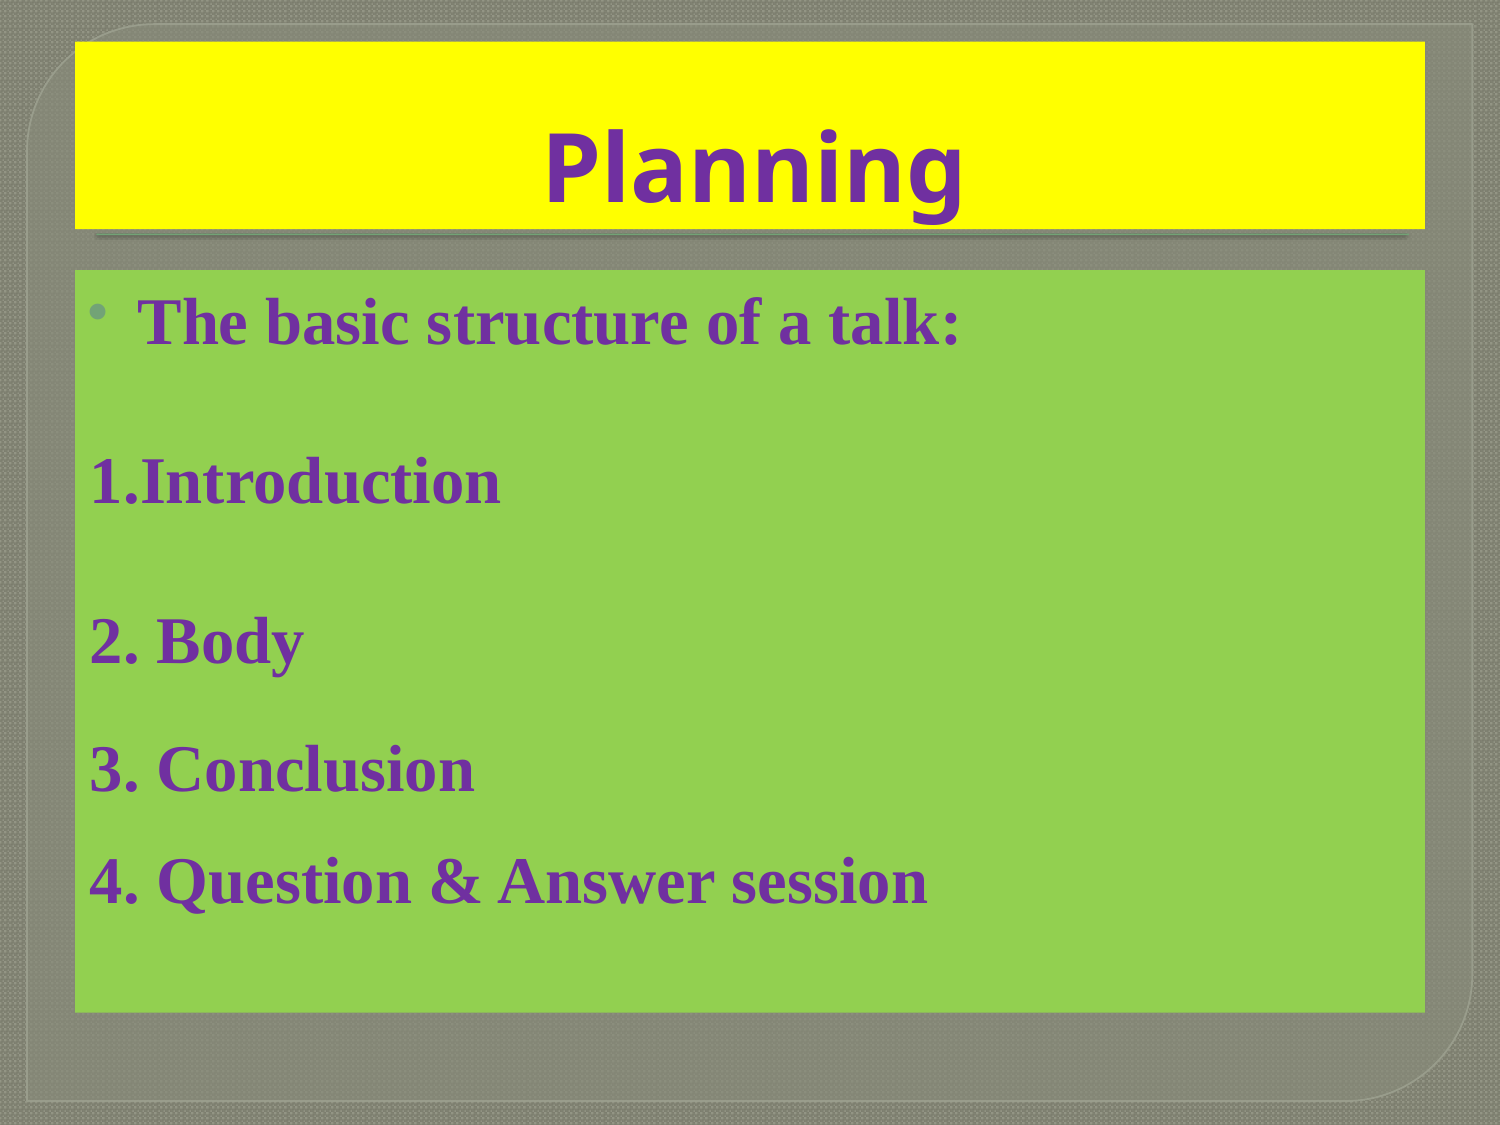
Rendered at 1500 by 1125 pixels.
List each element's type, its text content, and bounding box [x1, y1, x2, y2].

list The basic structure of a talk: Introduction Body Conclusion Question & Answer session [75, 270, 1425, 1013]
title Planning [75, 41, 1425, 230]
